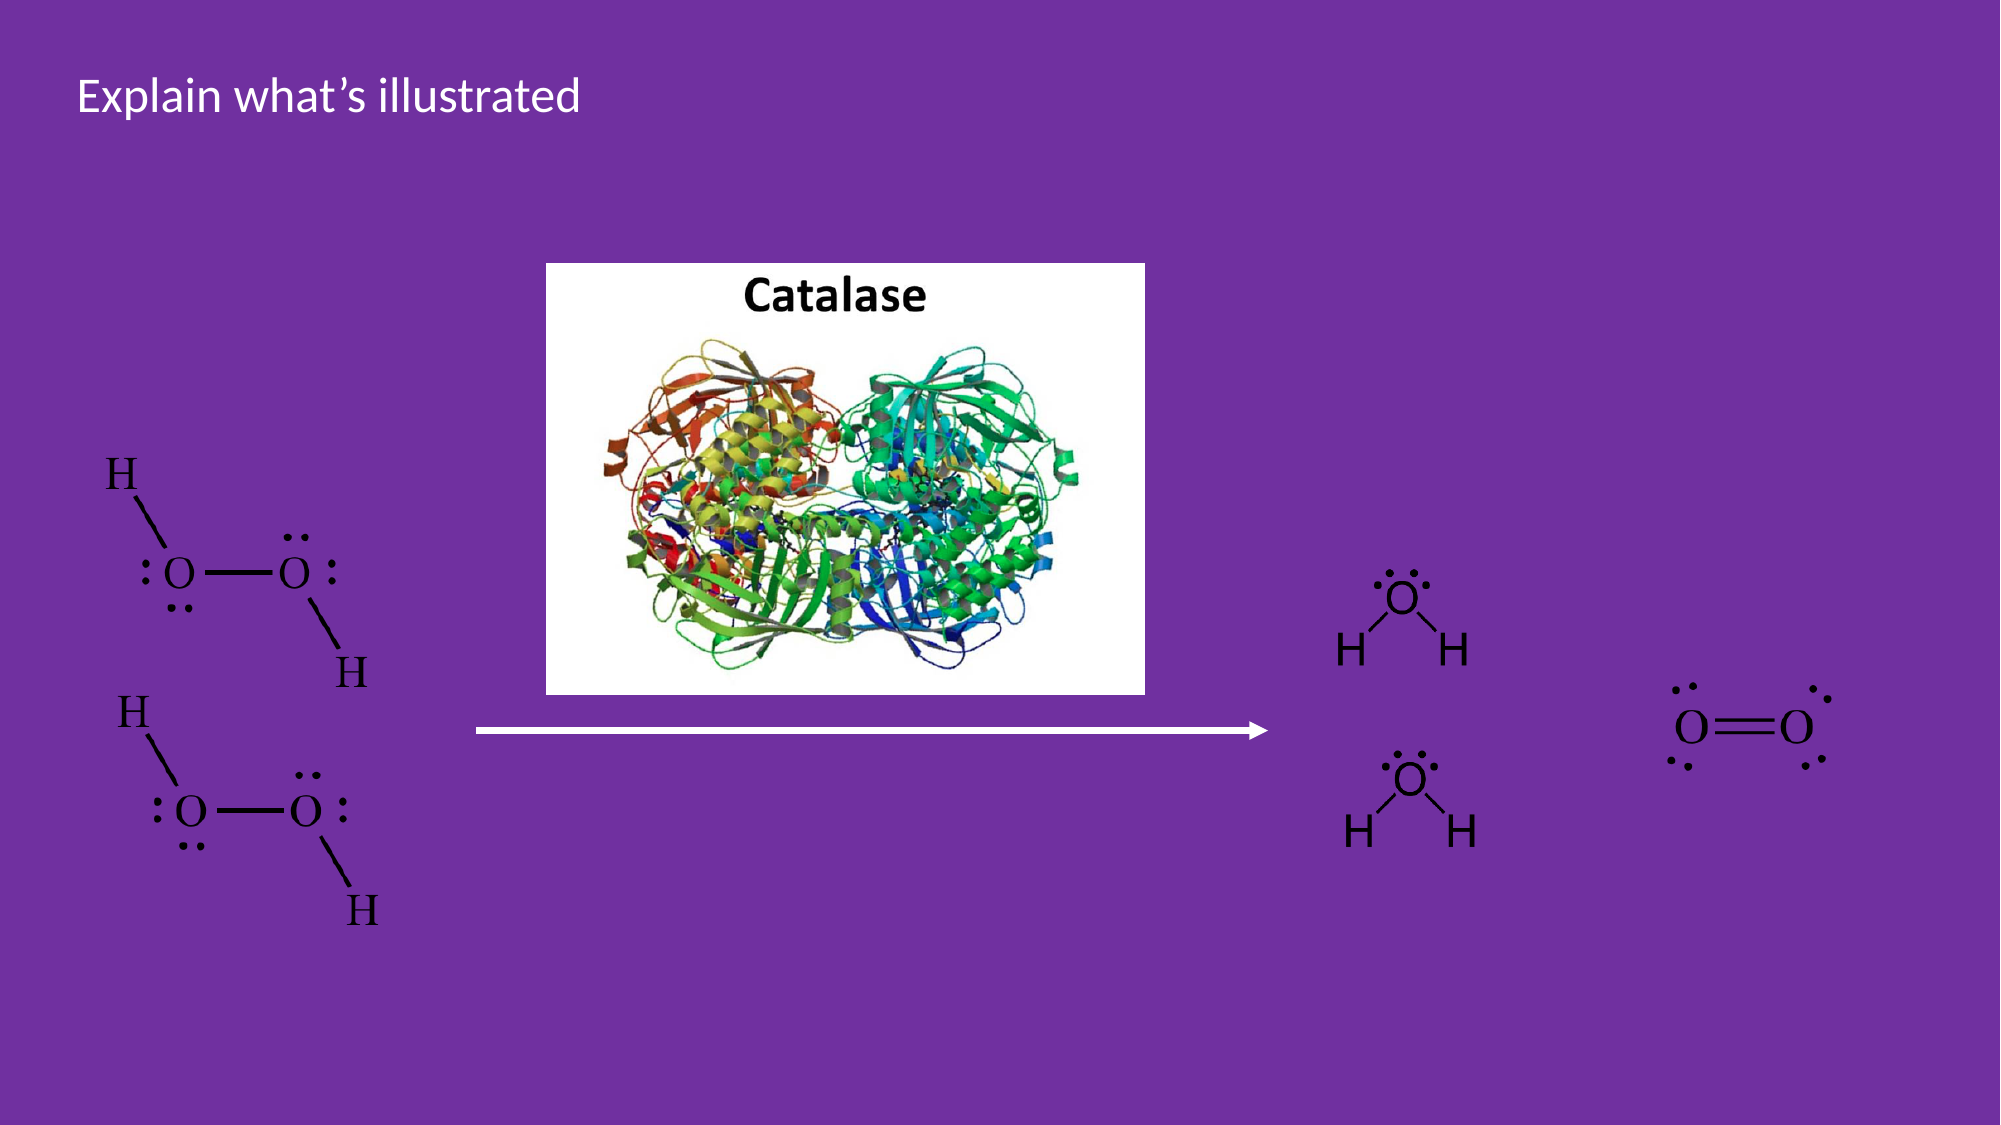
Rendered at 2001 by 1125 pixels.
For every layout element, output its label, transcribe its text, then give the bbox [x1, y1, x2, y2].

picture [546, 263, 1145, 695]
text_box Explain what’s illustrated [61, 54, 691, 130]
picture [1337, 741, 1483, 856]
picture [1659, 673, 1841, 779]
picture [98, 445, 388, 933]
picture [1329, 560, 1475, 674]
